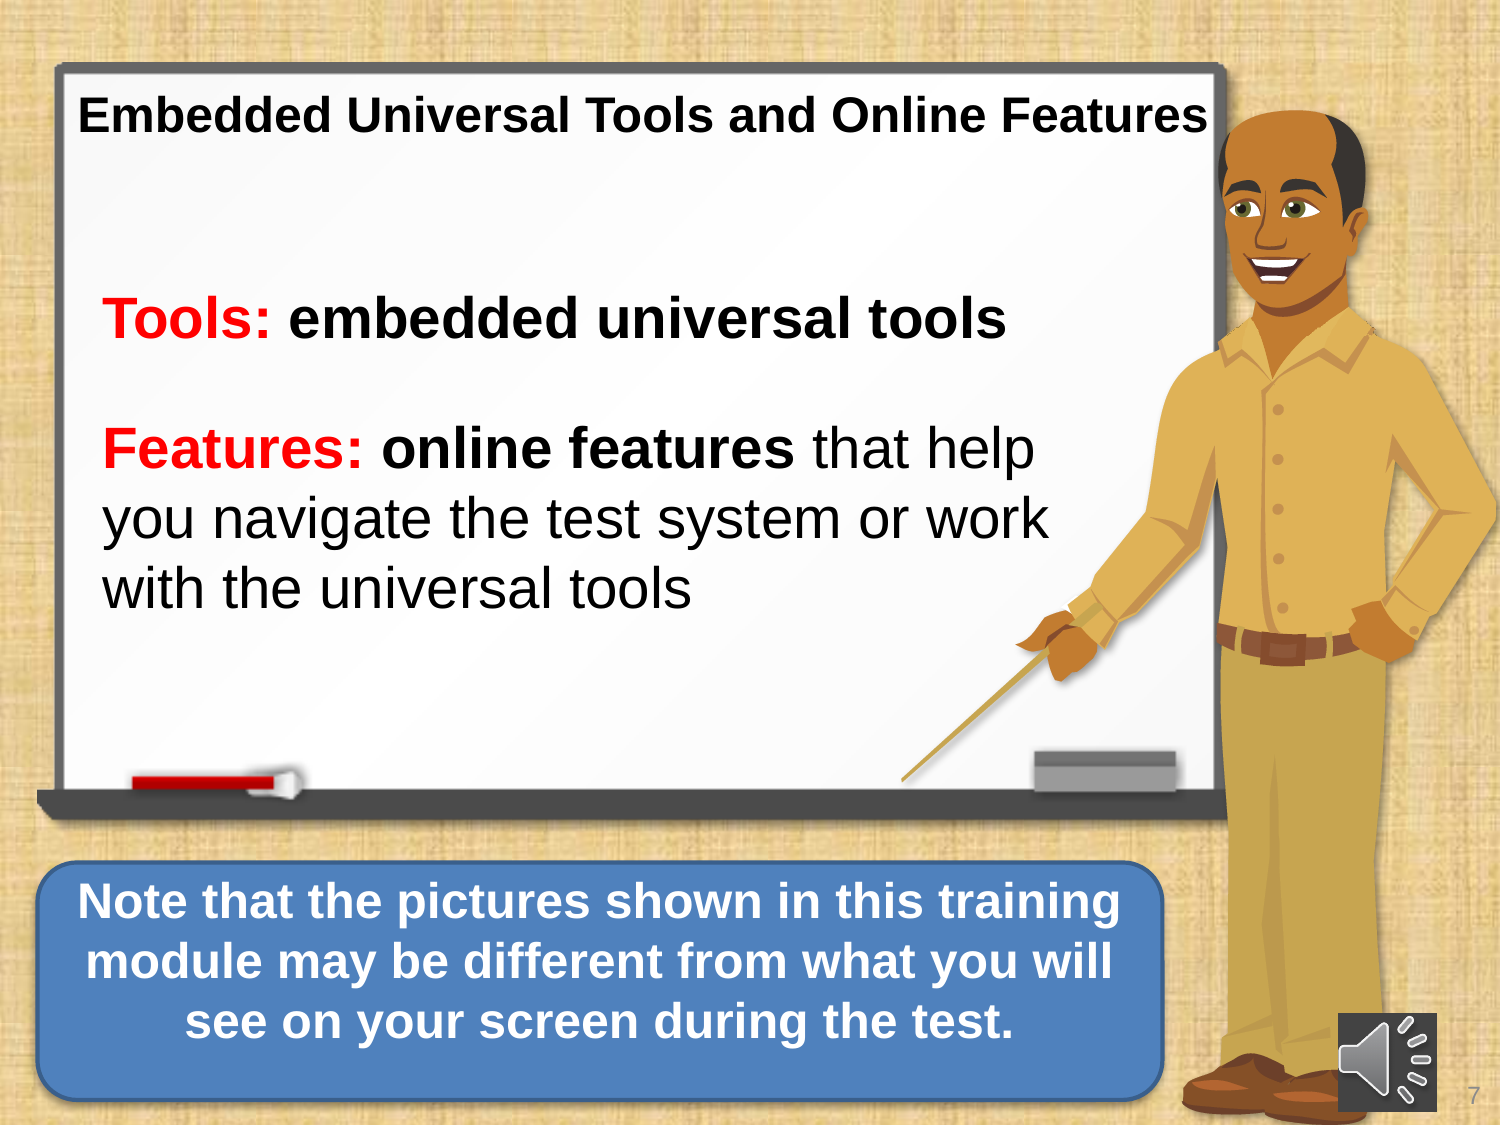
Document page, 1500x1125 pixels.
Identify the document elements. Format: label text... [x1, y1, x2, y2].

text_box Note that the pictures shown in this training module may be different from what you will see on your screen during the test. [35, 860, 894, 1103]
picture [0, 0, 1500, 1125]
